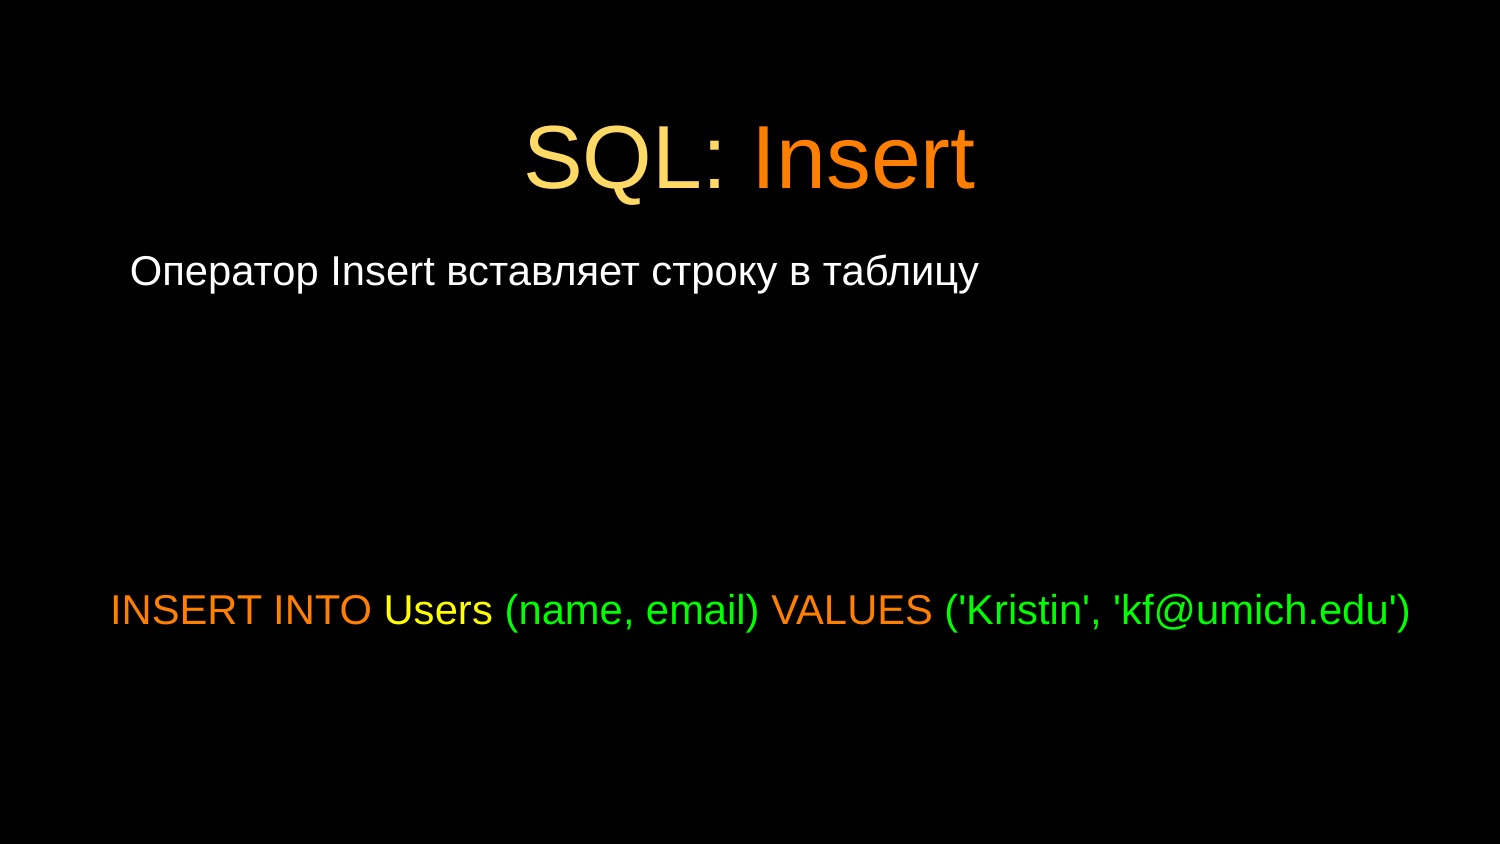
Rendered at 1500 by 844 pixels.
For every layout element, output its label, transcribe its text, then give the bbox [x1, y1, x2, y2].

list Оператор Insert вставляет строку в таблицу [106, 240, 1393, 371]
title SQL: Insert [106, 71, 1393, 235]
text_box INSERT INTO Users (name, email) VALUES ('Kristin', 'kf@umich.edu') [34, 573, 1487, 642]
